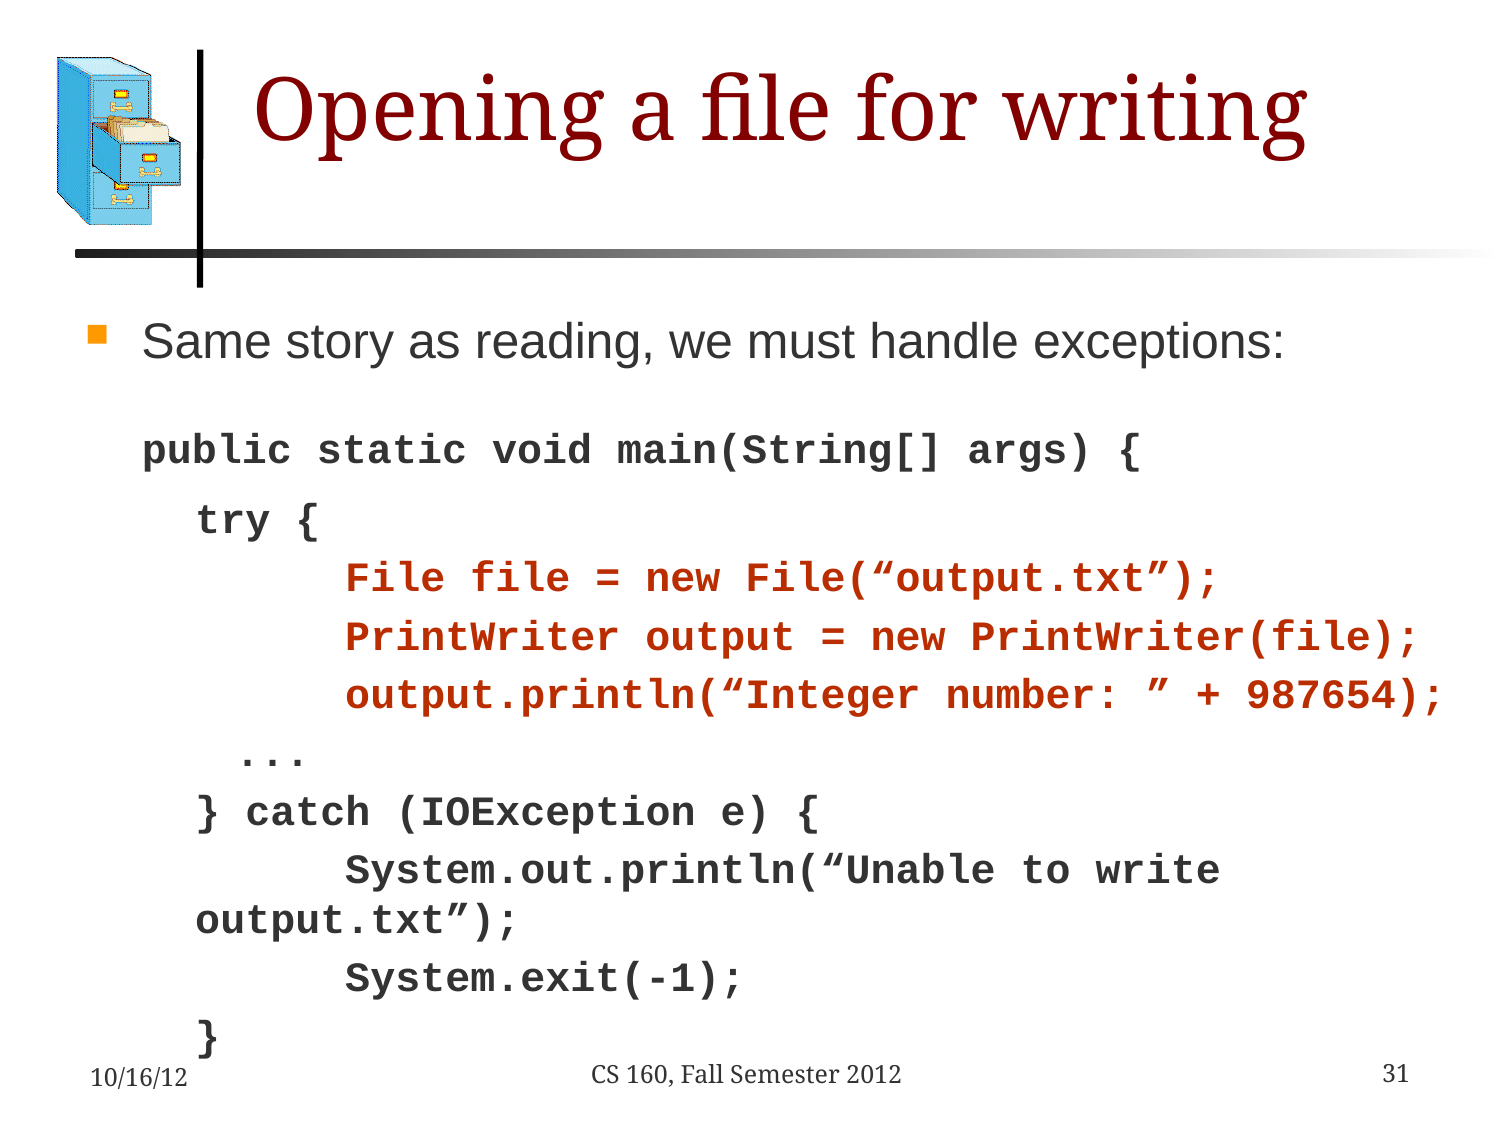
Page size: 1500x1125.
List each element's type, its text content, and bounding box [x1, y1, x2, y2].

footer CS 160, Fall Semester 2012 [512, 1024, 988, 1101]
title Opening a file for writing [237, 45, 1426, 233]
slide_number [74, 1023, 426, 1100]
slide_number 31 [1074, 1023, 1426, 1100]
list Same story as reading, we must handle exceptions: public static void main(String[] args) { try { File file = new File(“output.txt”); PrintWriter output = new PrintWriter(file); output.println(“Integer number: ” + 987654); ... } catch (IOException e) { System.out.println(“Unable to write output.txt”); System.exit(-1); } [70, 241, 1496, 910]
picture [50, 49, 181, 225]
